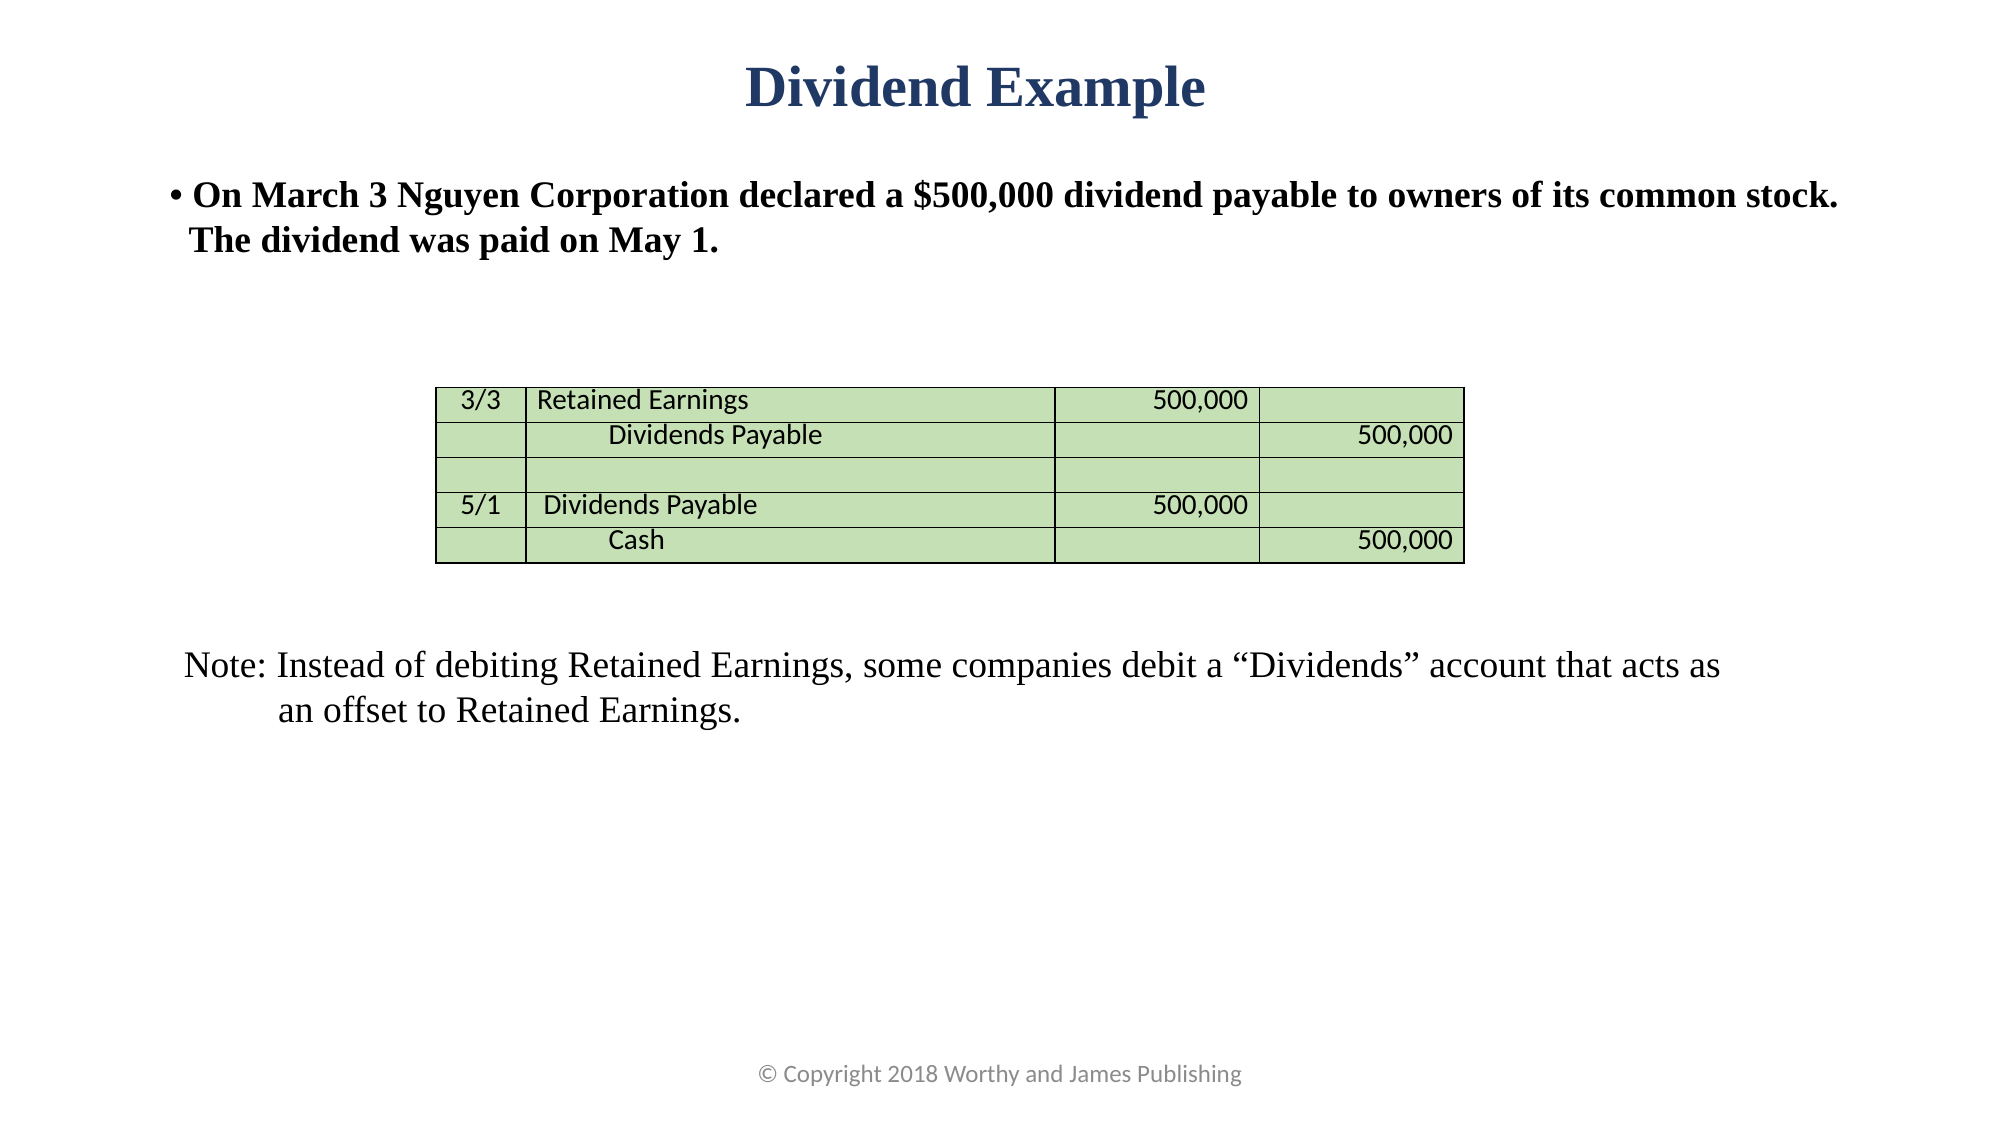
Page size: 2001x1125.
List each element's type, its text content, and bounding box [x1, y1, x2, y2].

table_cell 500,000 [1260, 528, 1463, 562]
table_cell [1260, 493, 1463, 527]
table_cell [1056, 458, 1259, 492]
table_cell [1056, 528, 1259, 562]
table_cell [1056, 423, 1259, 457]
text_box Dividend Example [730, 40, 1223, 126]
table_cell 5/1 [437, 493, 525, 527]
table_cell [1260, 458, 1463, 492]
table_cell Dividends Payable [527, 493, 1054, 527]
table_cell [527, 458, 1054, 492]
table_header 500,000 [1056, 388, 1259, 422]
table_cell Dividends Payable [527, 423, 1054, 457]
table_cell [437, 423, 525, 457]
table_cell [437, 528, 525, 562]
text_box Note: Instead of debiting Retained Earnings, some companies debit a “Dividends” account that acts as an offset to Retained Earnings. [169, 632, 1760, 783]
table_header [1260, 388, 1463, 422]
table_cell [437, 458, 525, 492]
footer © Copyright 2018 Worthy and James Publishing [662, 1042, 1338, 1103]
table_header 3/3 [437, 388, 525, 422]
table_cell 500,000 [1056, 493, 1259, 527]
text_box • On March 3 Nguyen Corporation declared a $500,000 dividend payable to owners of its common stock. The dividend was paid on May 1. [154, 162, 1880, 268]
table_cell Cash [527, 528, 1054, 562]
table_header Retained Earnings [527, 388, 1054, 422]
table_cell 500,000 [1260, 423, 1463, 457]
